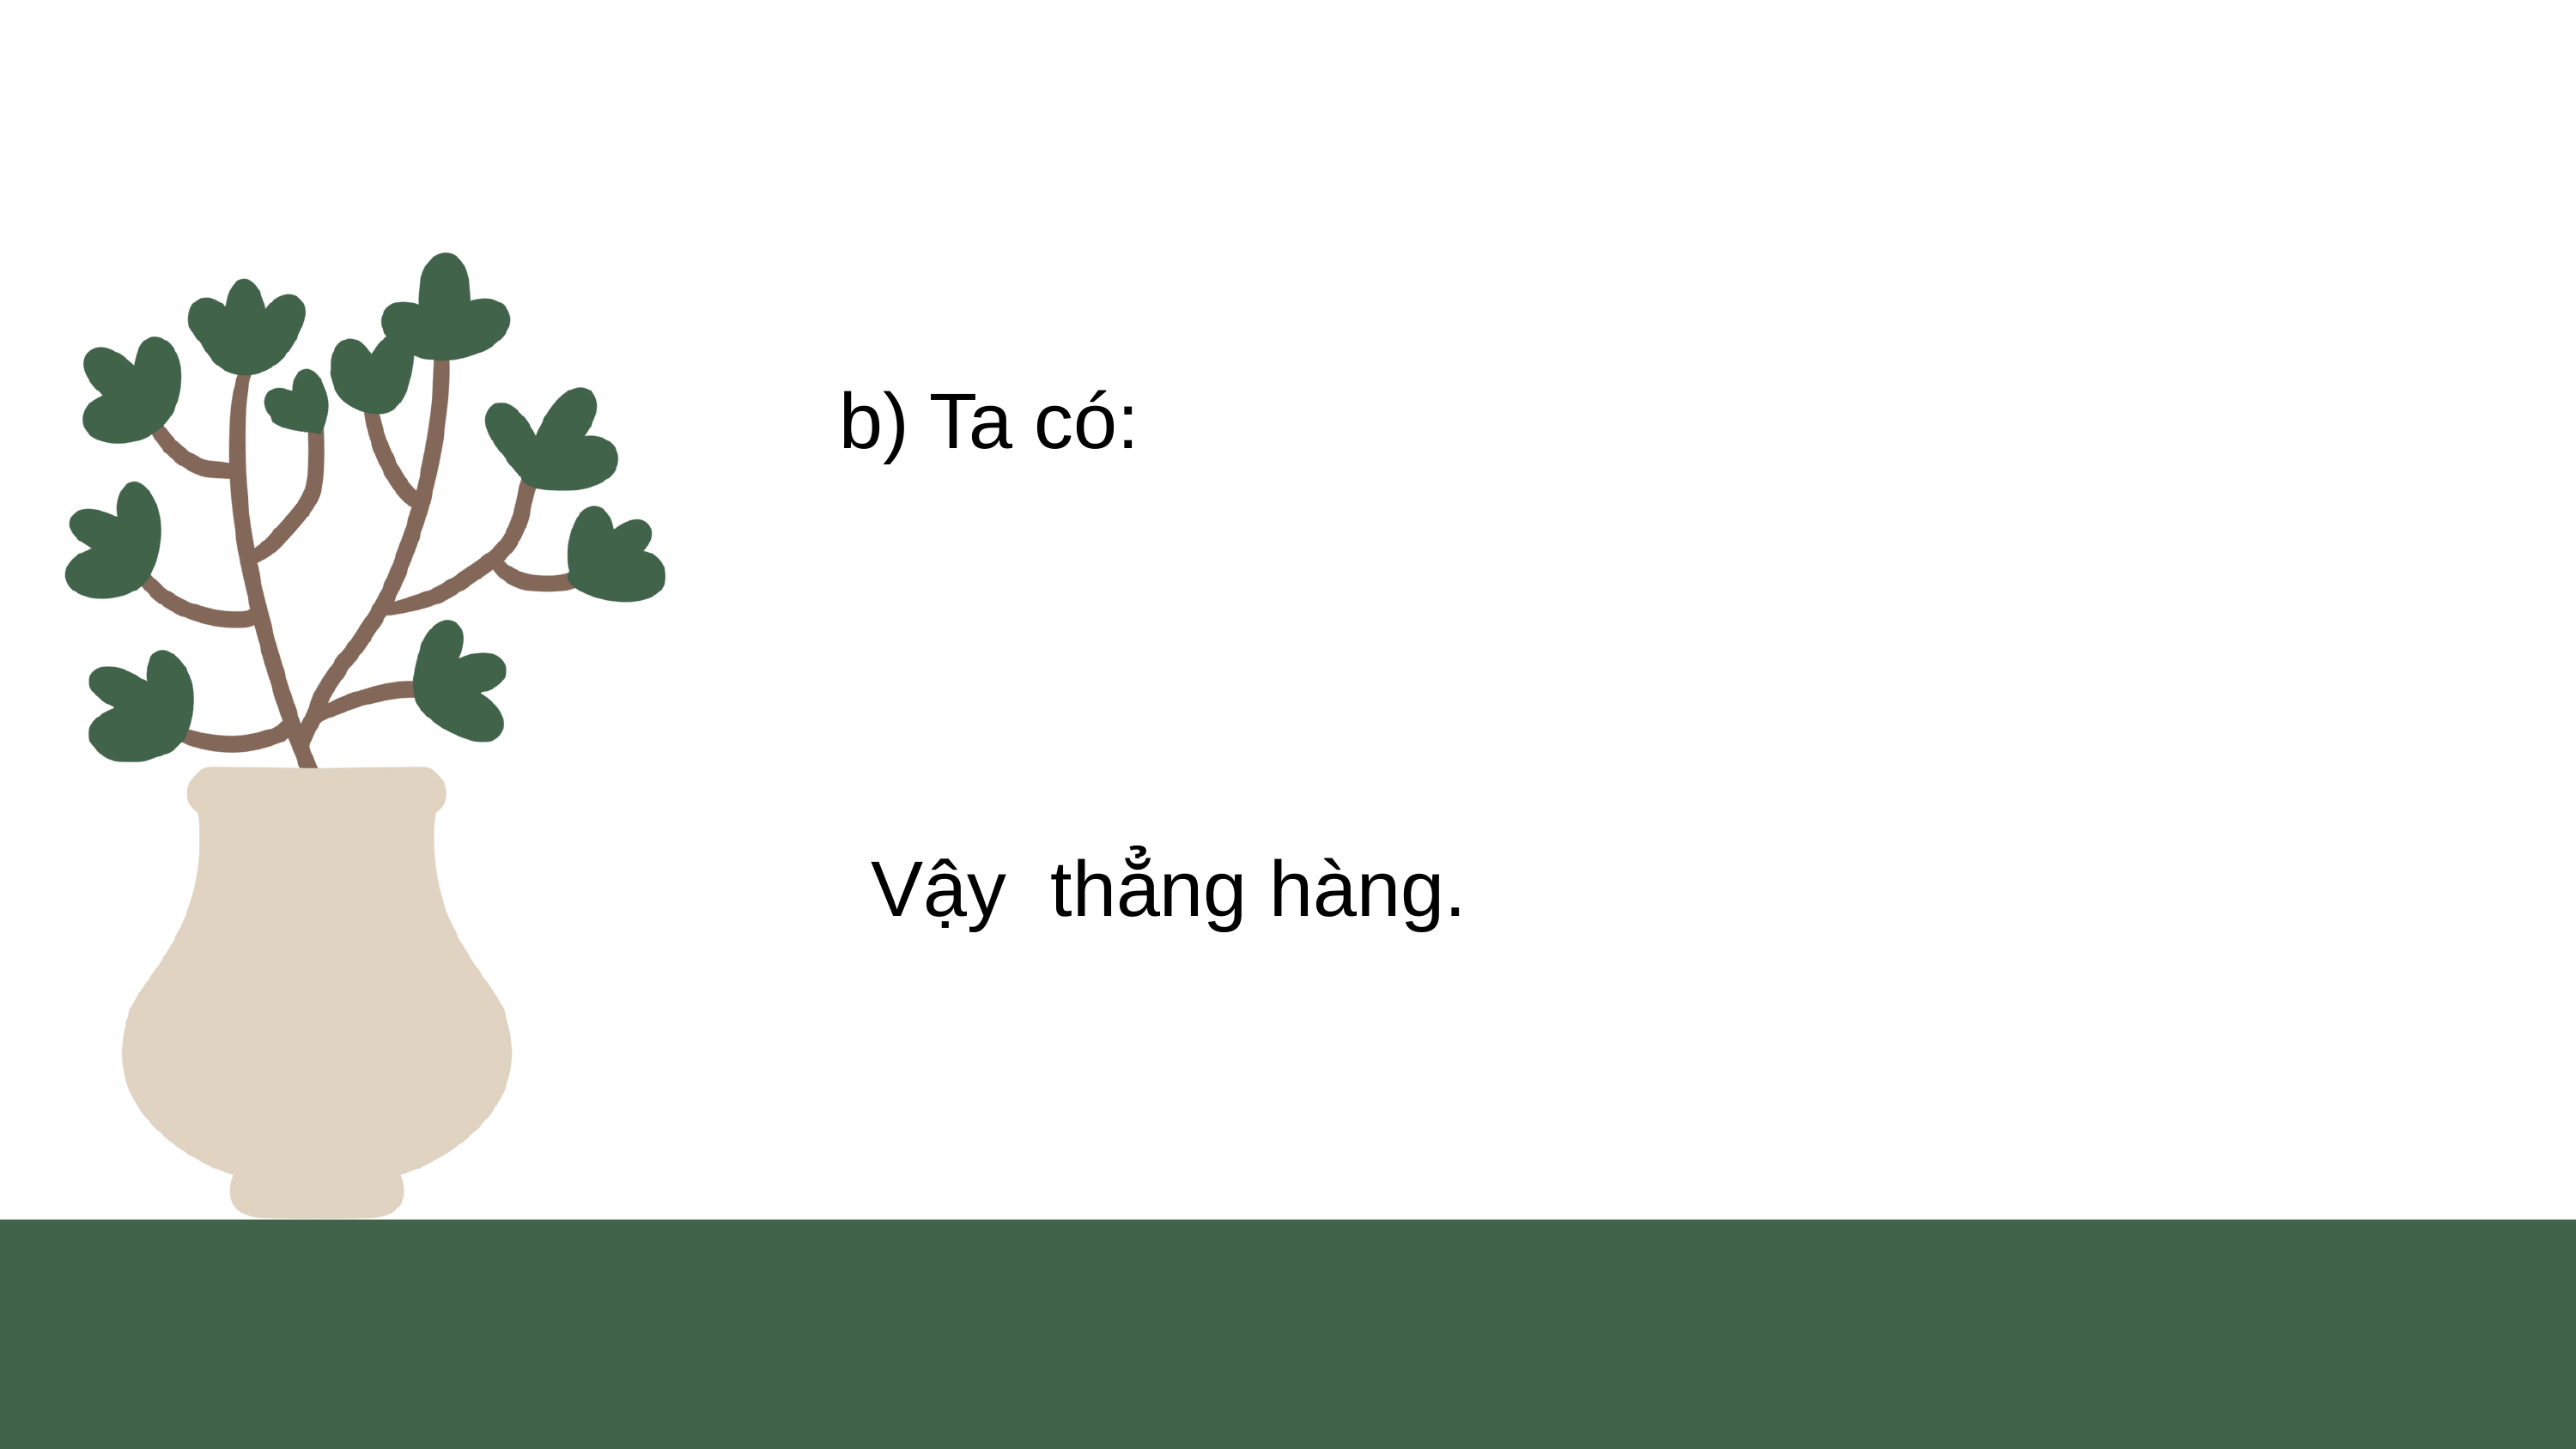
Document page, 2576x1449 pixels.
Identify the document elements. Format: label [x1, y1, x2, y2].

picture [64, 252, 666, 1219]
text_box [0, 1219, 2576, 1449]
